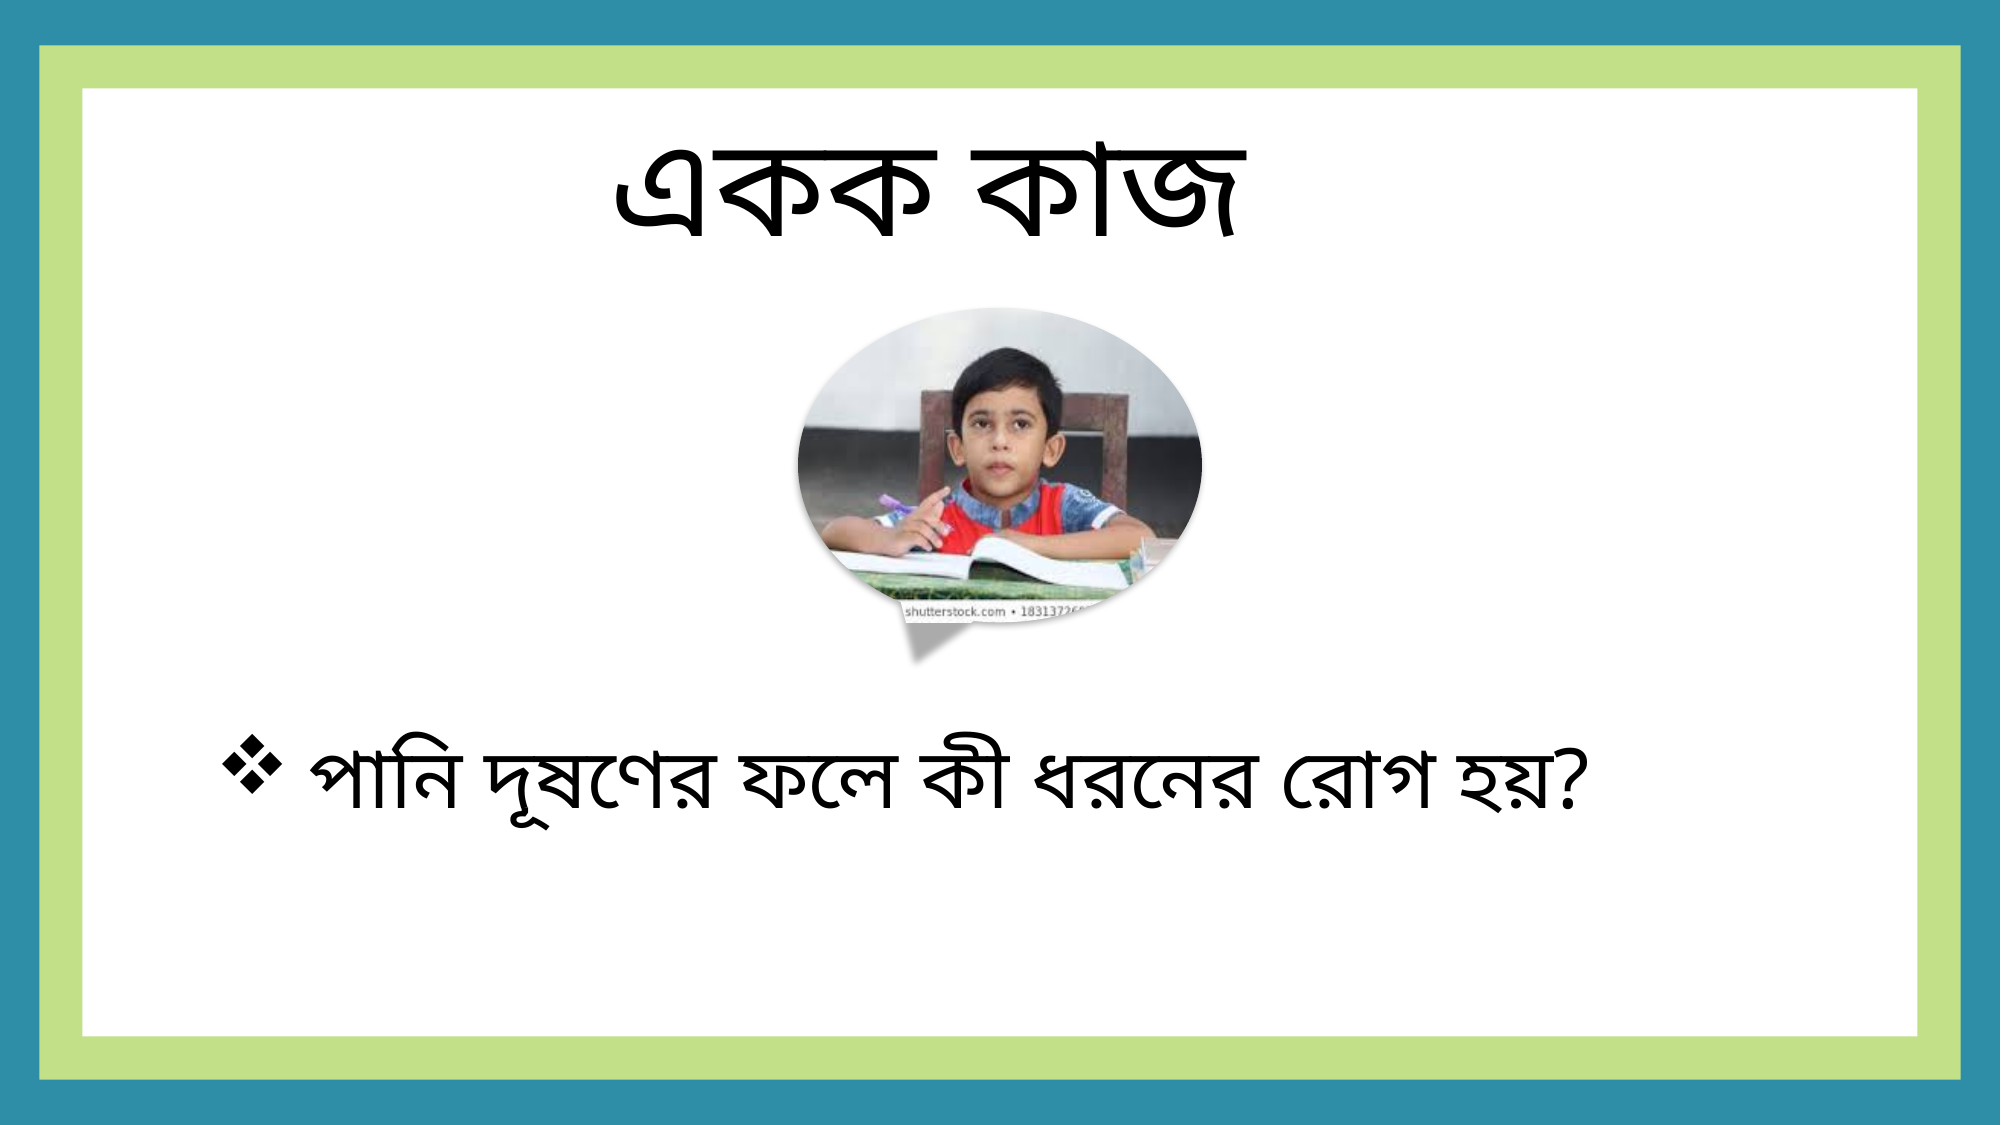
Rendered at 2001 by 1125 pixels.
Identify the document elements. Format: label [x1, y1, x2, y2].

text_box [0, 0, 2000, 1125]
